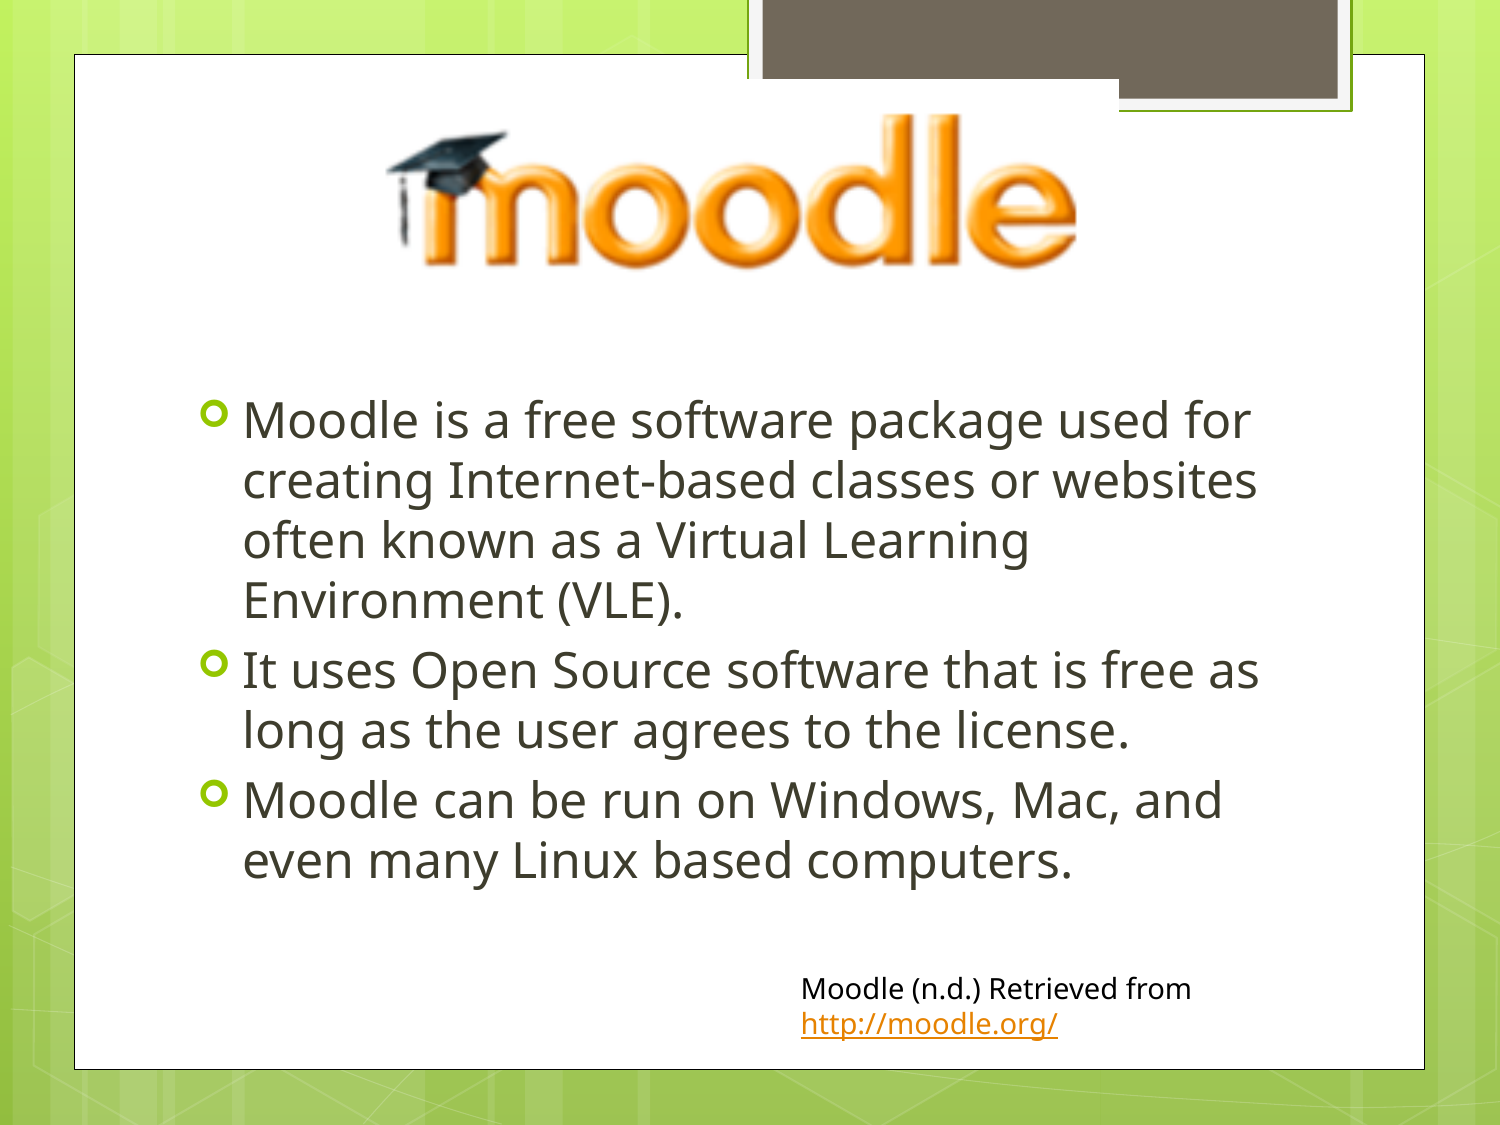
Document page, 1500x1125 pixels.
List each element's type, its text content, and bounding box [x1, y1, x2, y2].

picture [339, 79, 1119, 318]
list Moodle is a free software package used for creating Internet-based classes or websites often known as a Virtual Learning Environment (VLE). It uses Open Source software that is free as long as the user agrees to the license. Moodle can be run on Windows, Mac, and even many Linux based computers. [171, 381, 1283, 957]
text_box Moodle (n.d.) Retrieved from http://moodle.org/ [785, 963, 1424, 1053]
